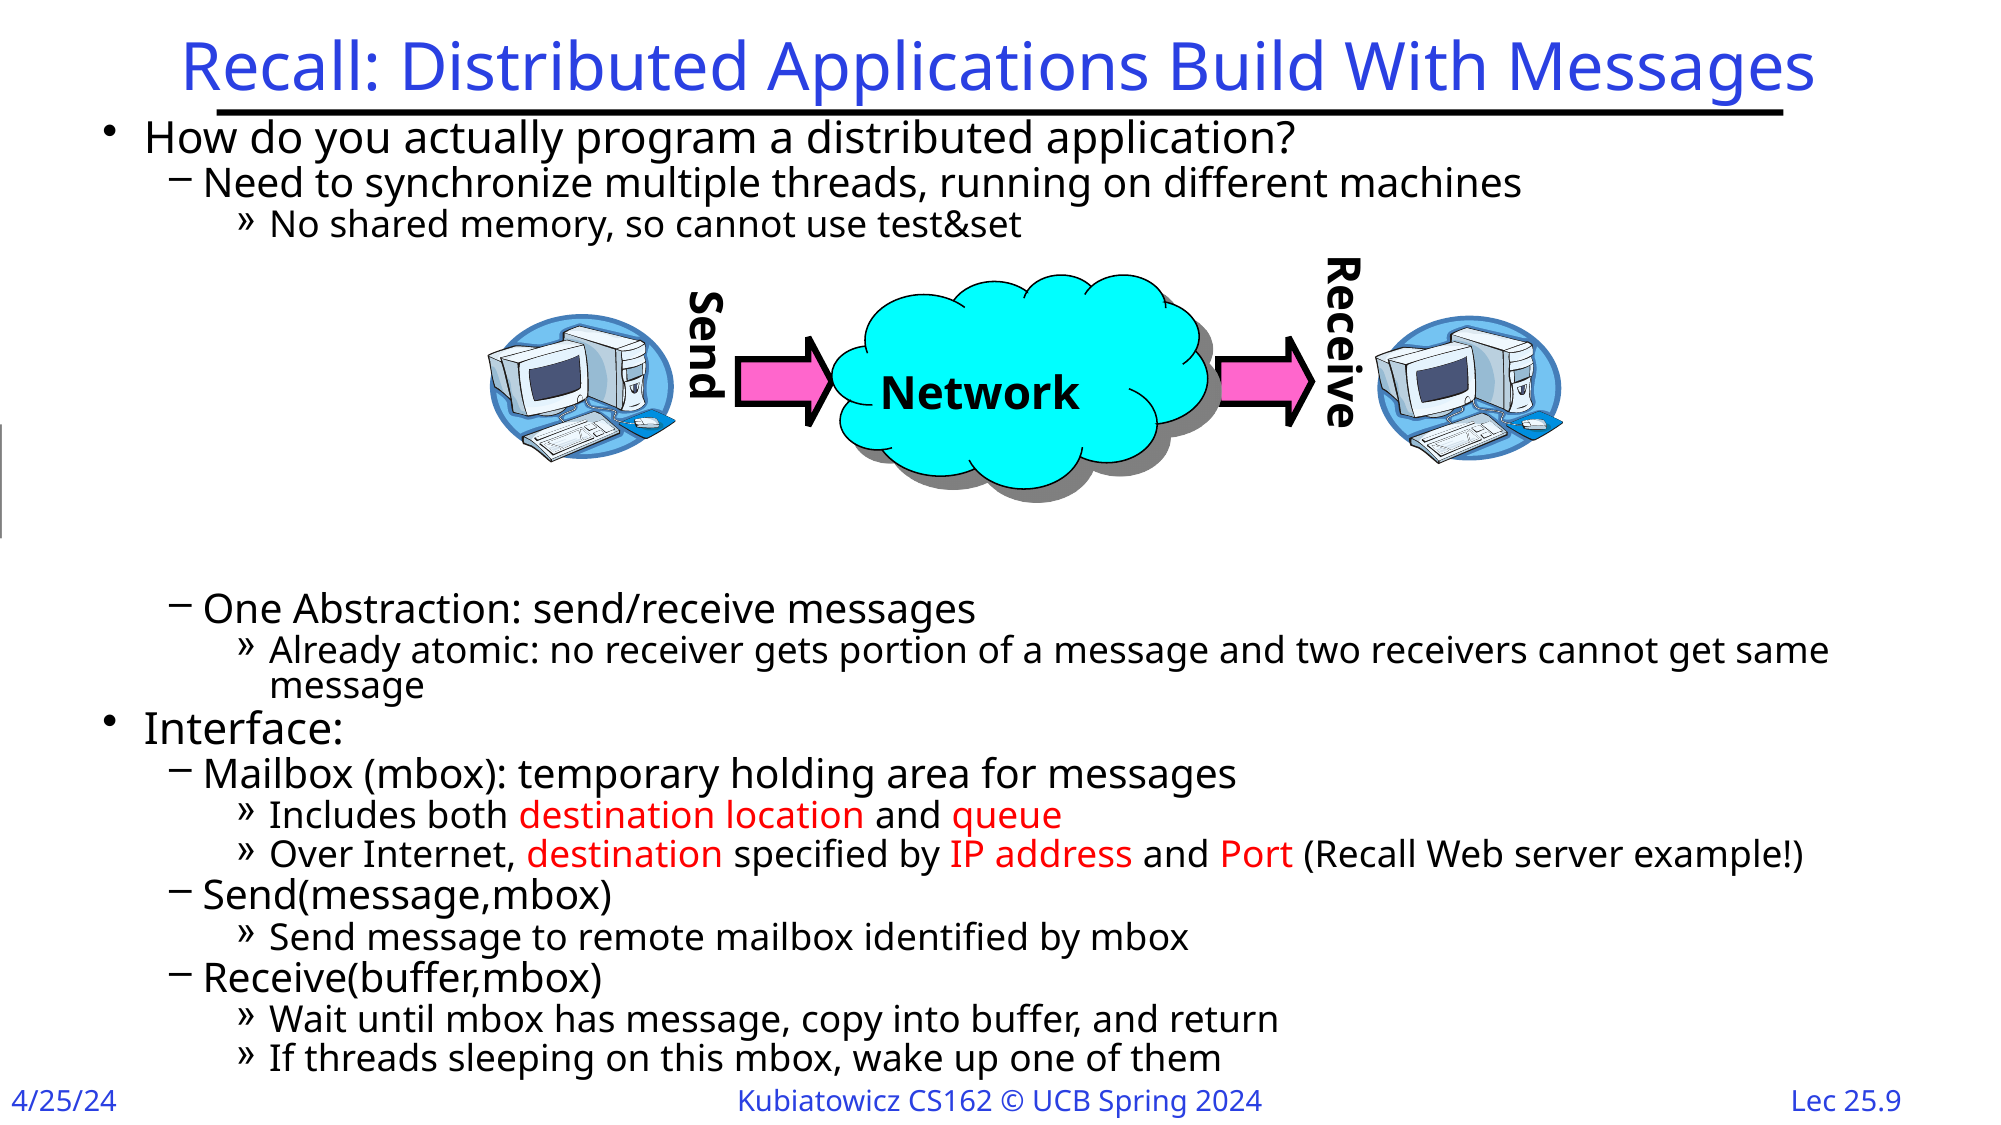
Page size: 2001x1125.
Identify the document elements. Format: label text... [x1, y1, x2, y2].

list How do you actually program a distributed application? Need to synchronize multiple threads, running on different machines No shared memory, so cannot use test&set One Abstraction: send/receive messages Already atomic: no receiver gets portion of a message and two receivers cannot get same message Interface: Mailbox (mbox): temporary holding area for messages Includes both destination location and queue Over Internet, destination specified by IP address and Port (Recall Web server example!) Send(message,mbox) Send message to remote mailbox identified by mbox Receive(buffer,mbox) Wait until mbox has message, copy into buffer, and return If threads sleeping on this mbox, wake up one of them [87, 112, 1963, 1088]
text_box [487, 274, 1564, 490]
title Recall: Distributed Applications Build With Messages [137, 24, 1863, 112]
